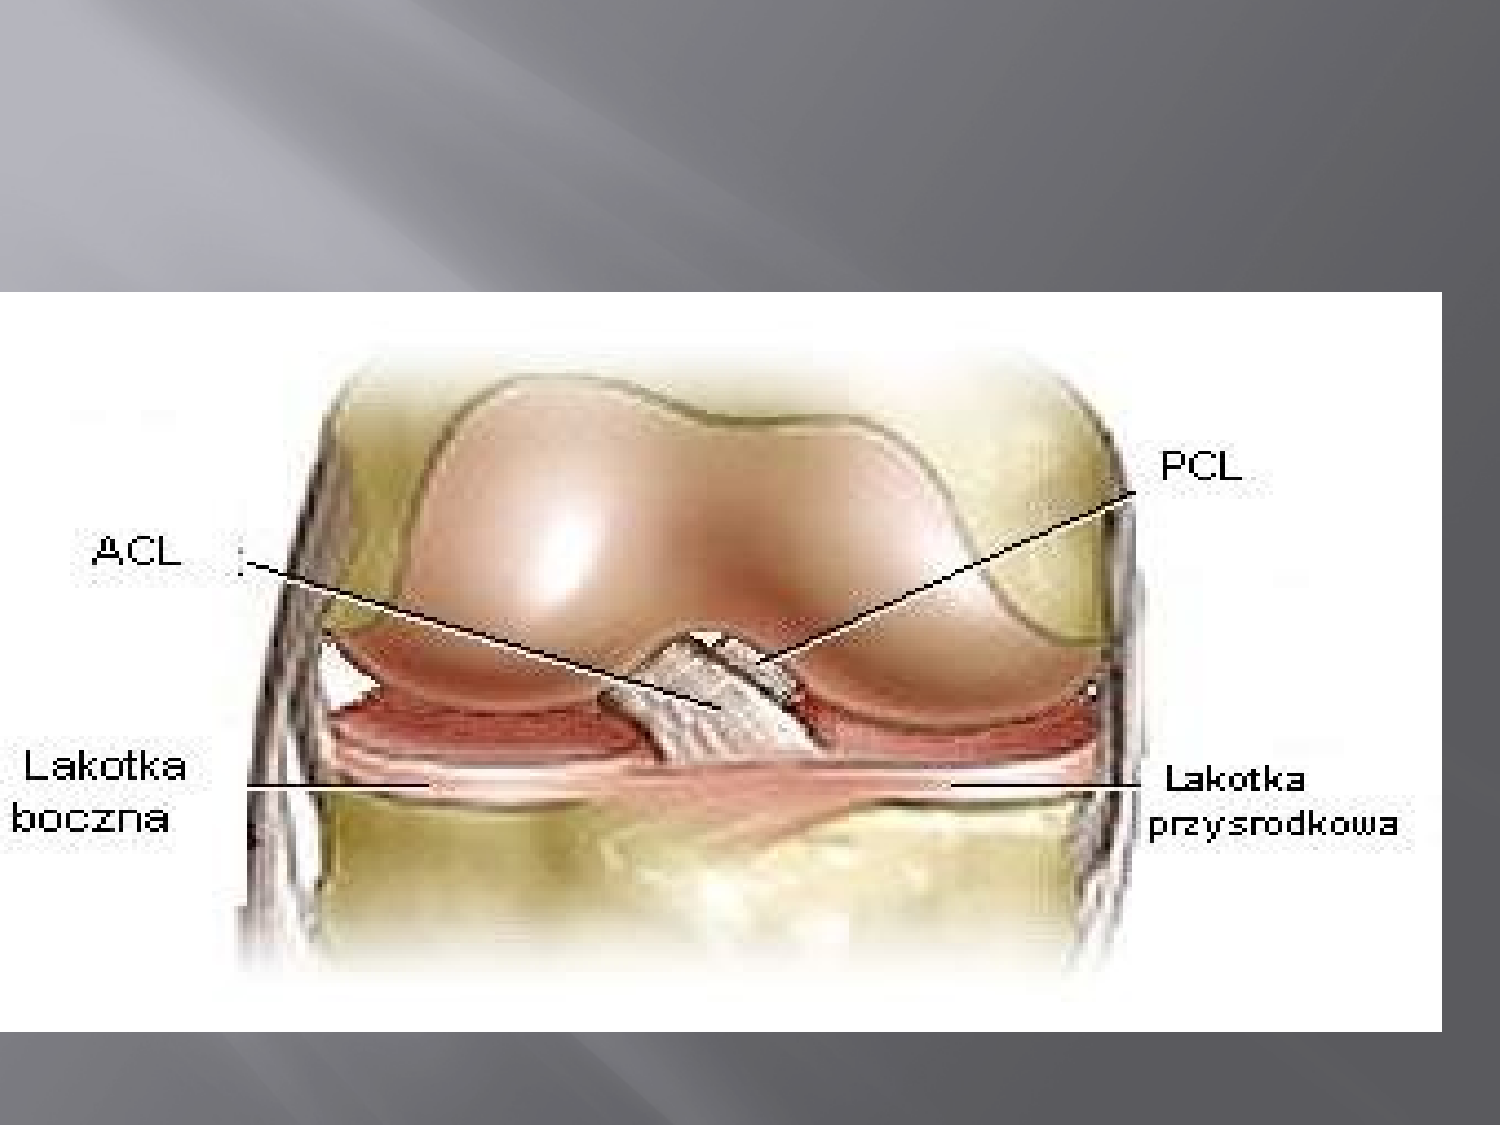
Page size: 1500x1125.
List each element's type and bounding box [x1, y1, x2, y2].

list [0, 292, 1442, 1032]
